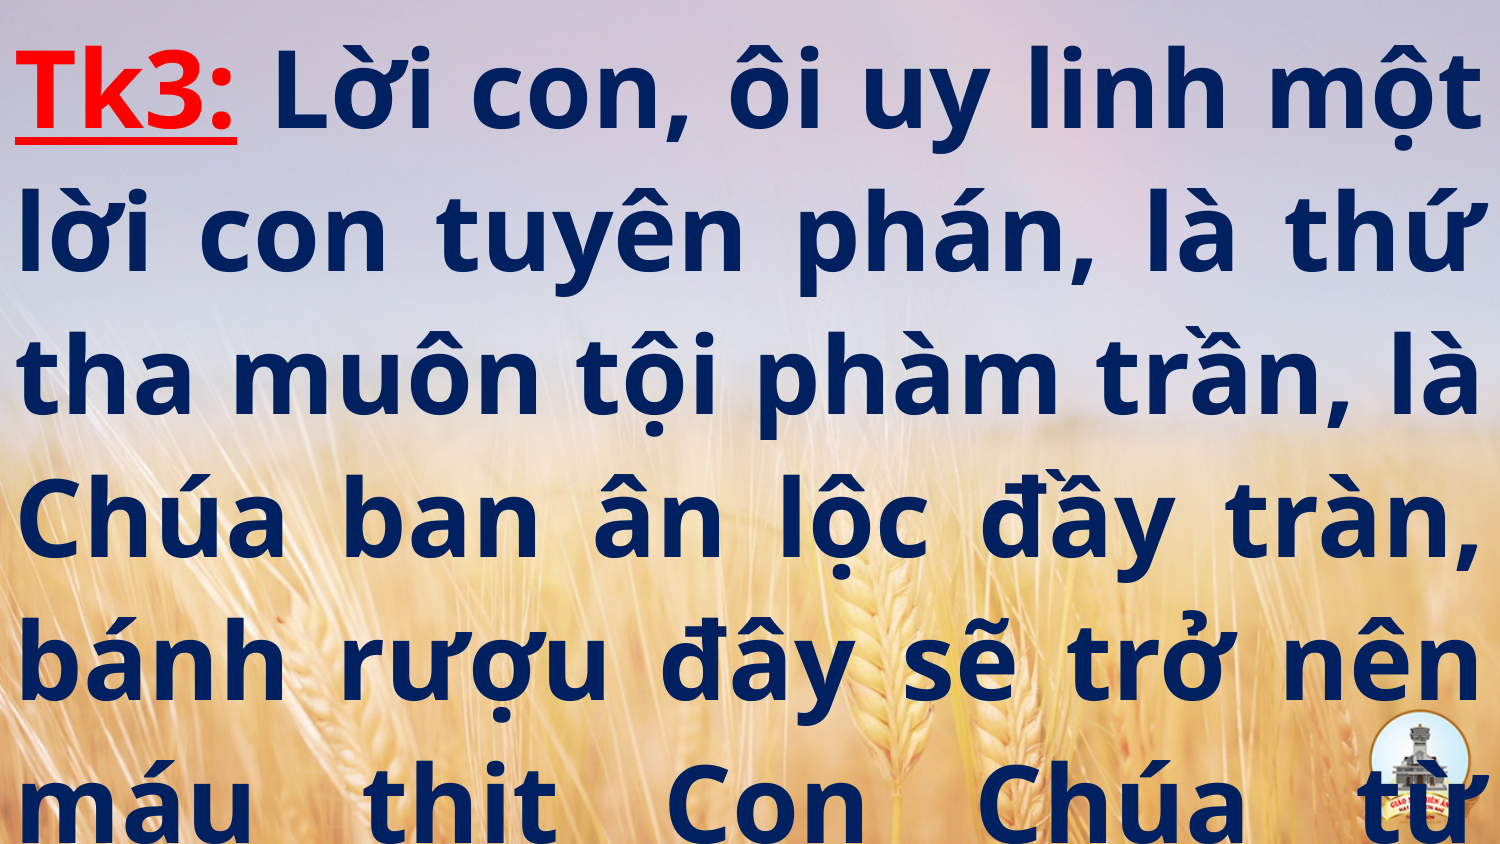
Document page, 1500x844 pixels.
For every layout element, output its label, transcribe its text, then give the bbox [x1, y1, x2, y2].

text_box Tk3: Lời con, ôi uy linh một lời con tuyên phán, là thứ tha muôn tội phàm trần, là Chúa ban ân lộc đầy tràn, bánh rượu đây sẽ trở nên máu thịt Con Chúa từ nhân. [0, 0, 1500, 844]
